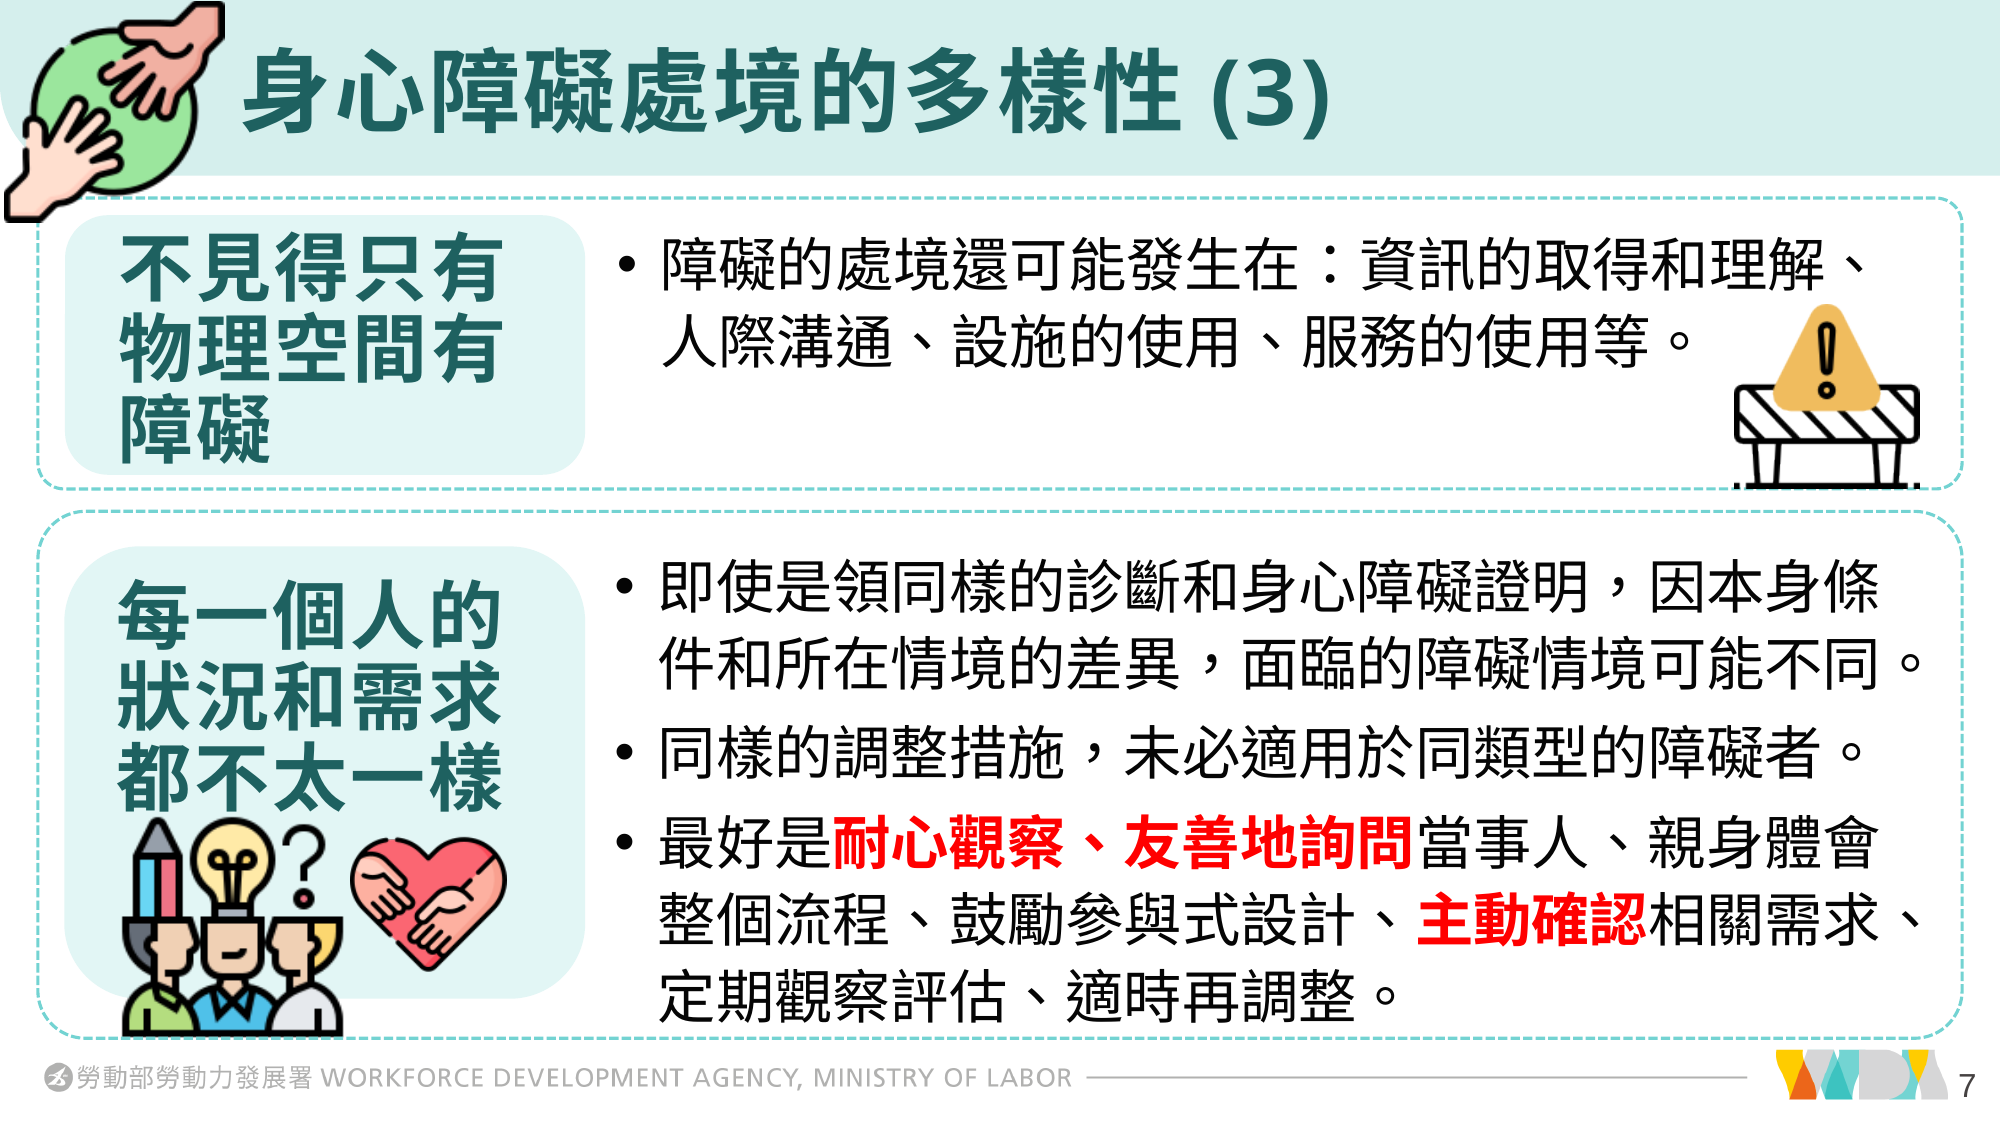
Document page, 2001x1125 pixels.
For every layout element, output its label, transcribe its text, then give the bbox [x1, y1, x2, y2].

title 身心障礙處境的多樣性(3) [225, 33, 1893, 159]
text_box 7 [1886, 1054, 1992, 1115]
text_box [36, 196, 1964, 491]
text_box [36, 510, 1964, 1040]
picture [0, 0, 2001, 1125]
text_box [0, 0, 2000, 177]
